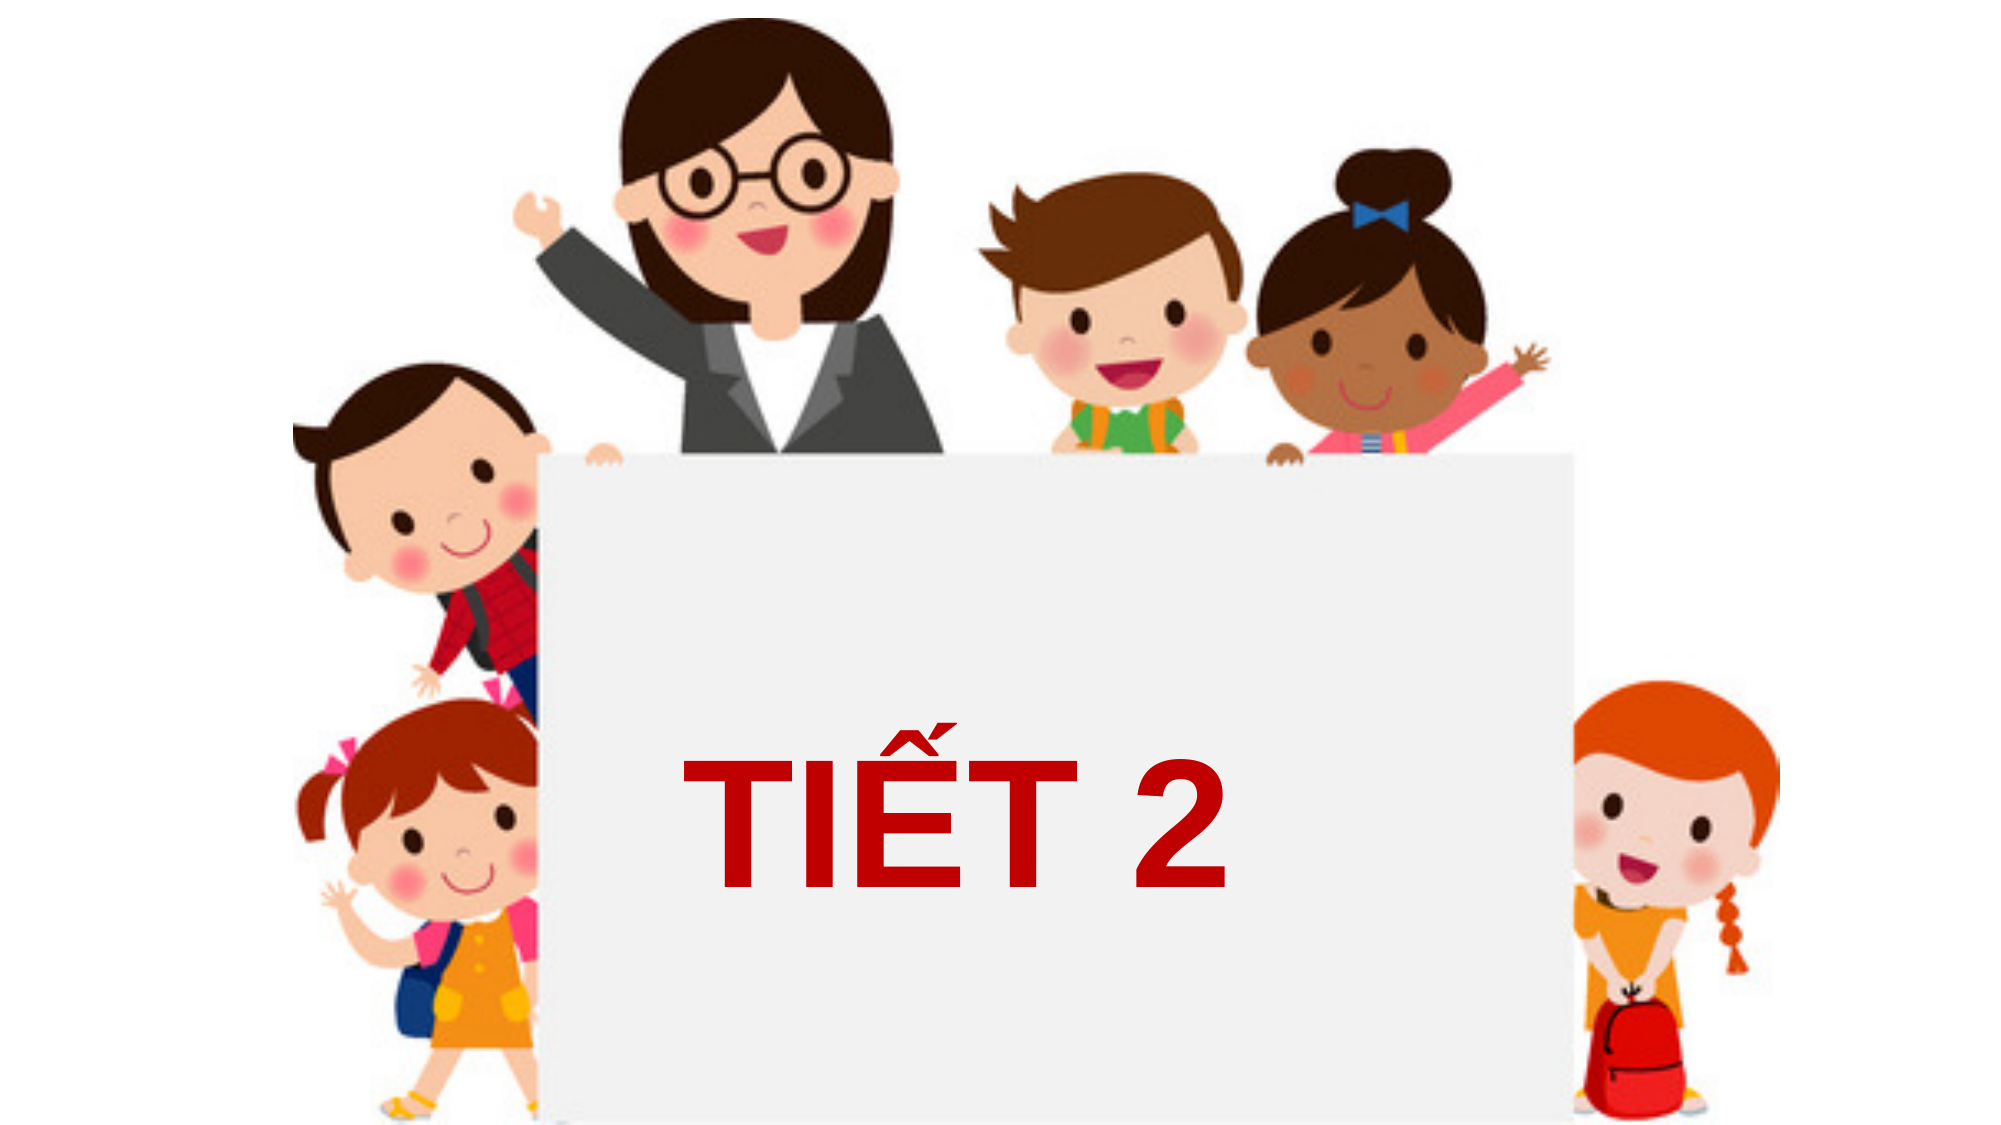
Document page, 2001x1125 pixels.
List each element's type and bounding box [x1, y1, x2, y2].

picture [293, 18, 1780, 1125]
